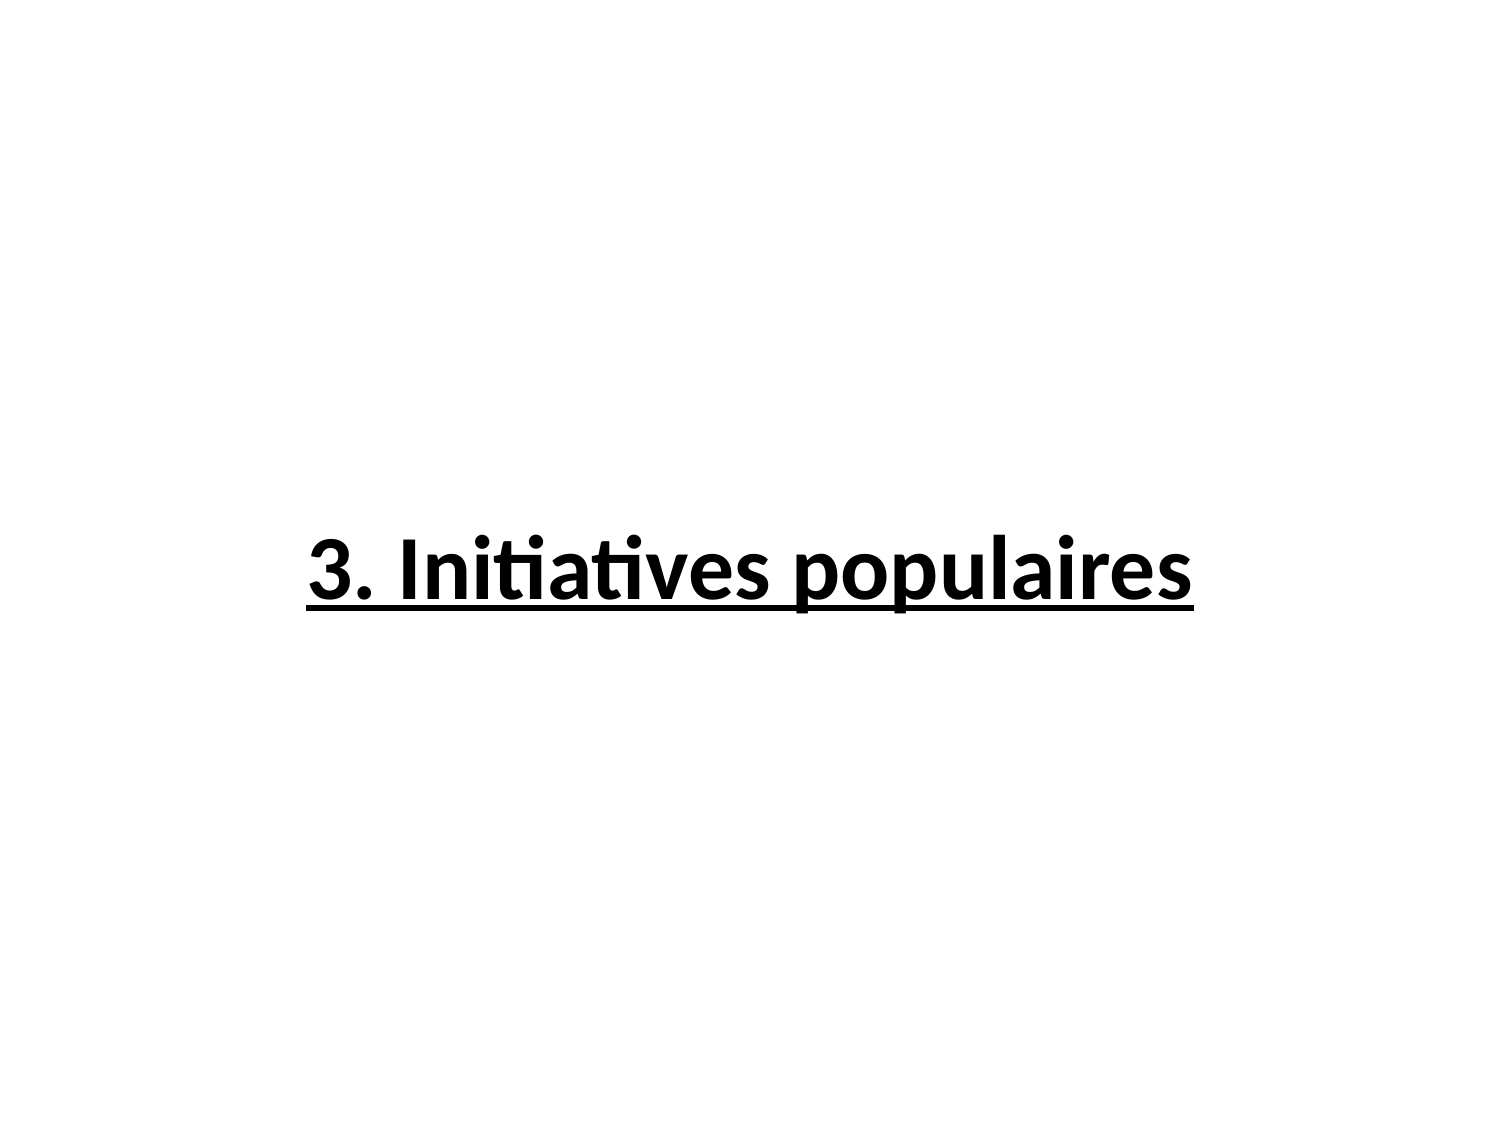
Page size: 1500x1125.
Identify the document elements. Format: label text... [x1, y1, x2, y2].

title 3. Initiatives populaires [112, 90, 1388, 1035]
